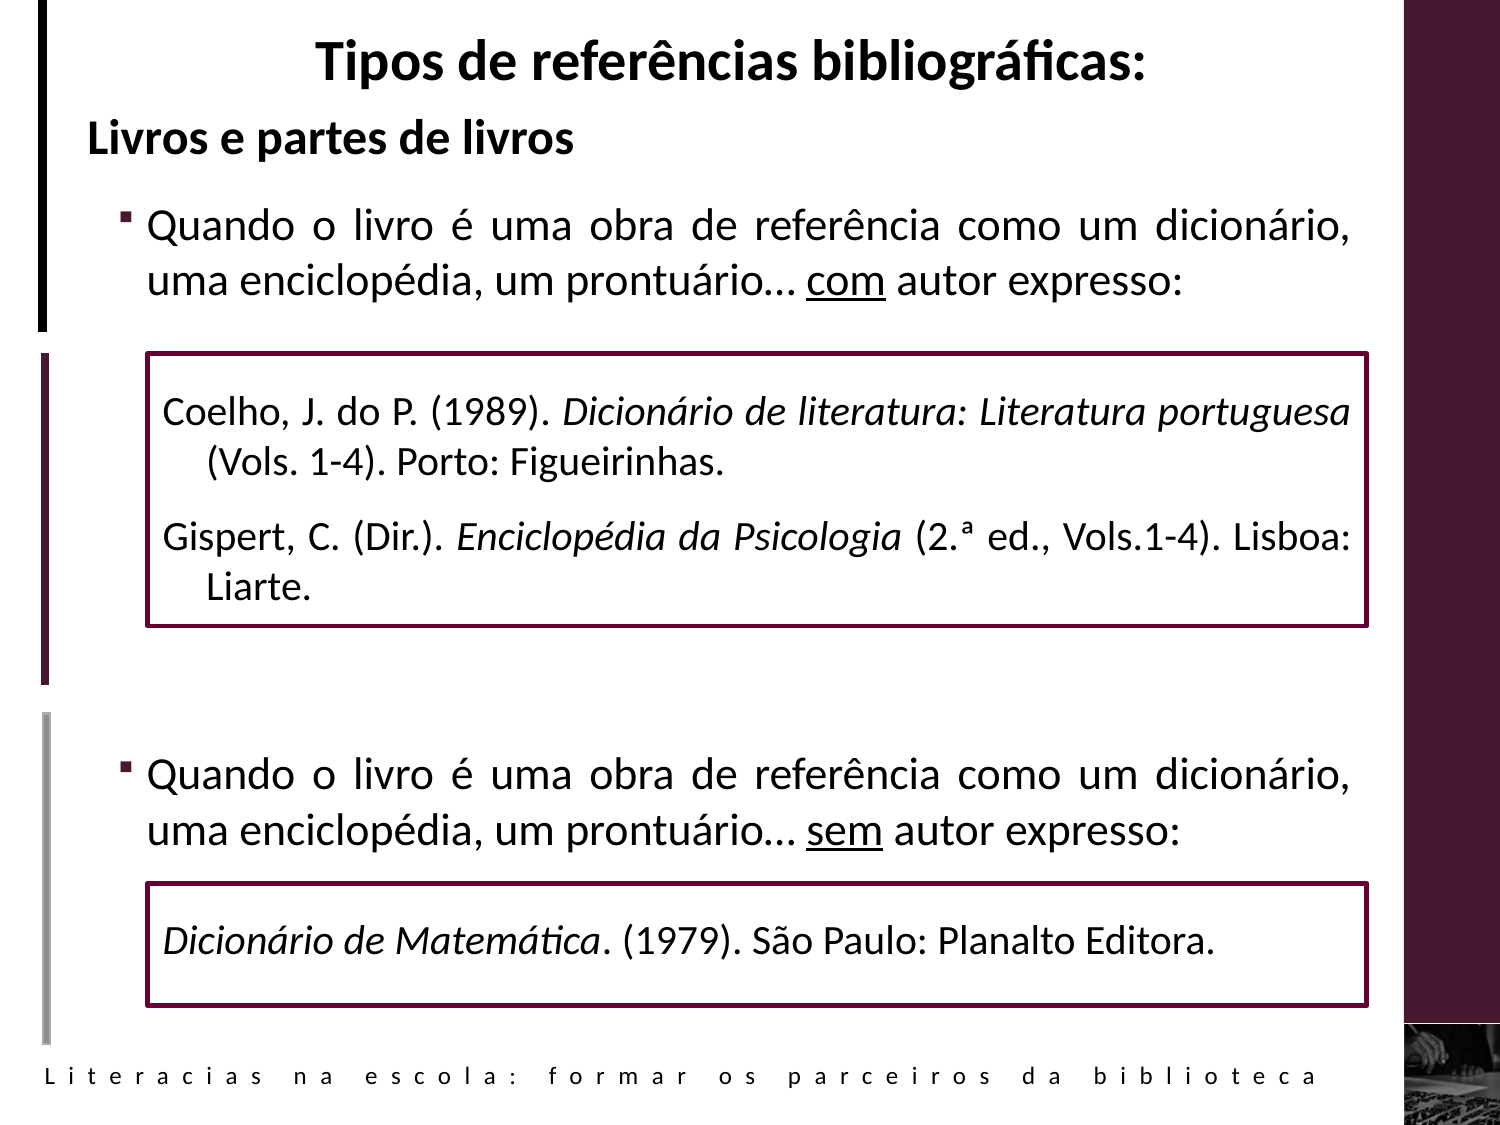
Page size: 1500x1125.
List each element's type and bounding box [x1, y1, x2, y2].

text_box [29, 0, 1500, 1125]
